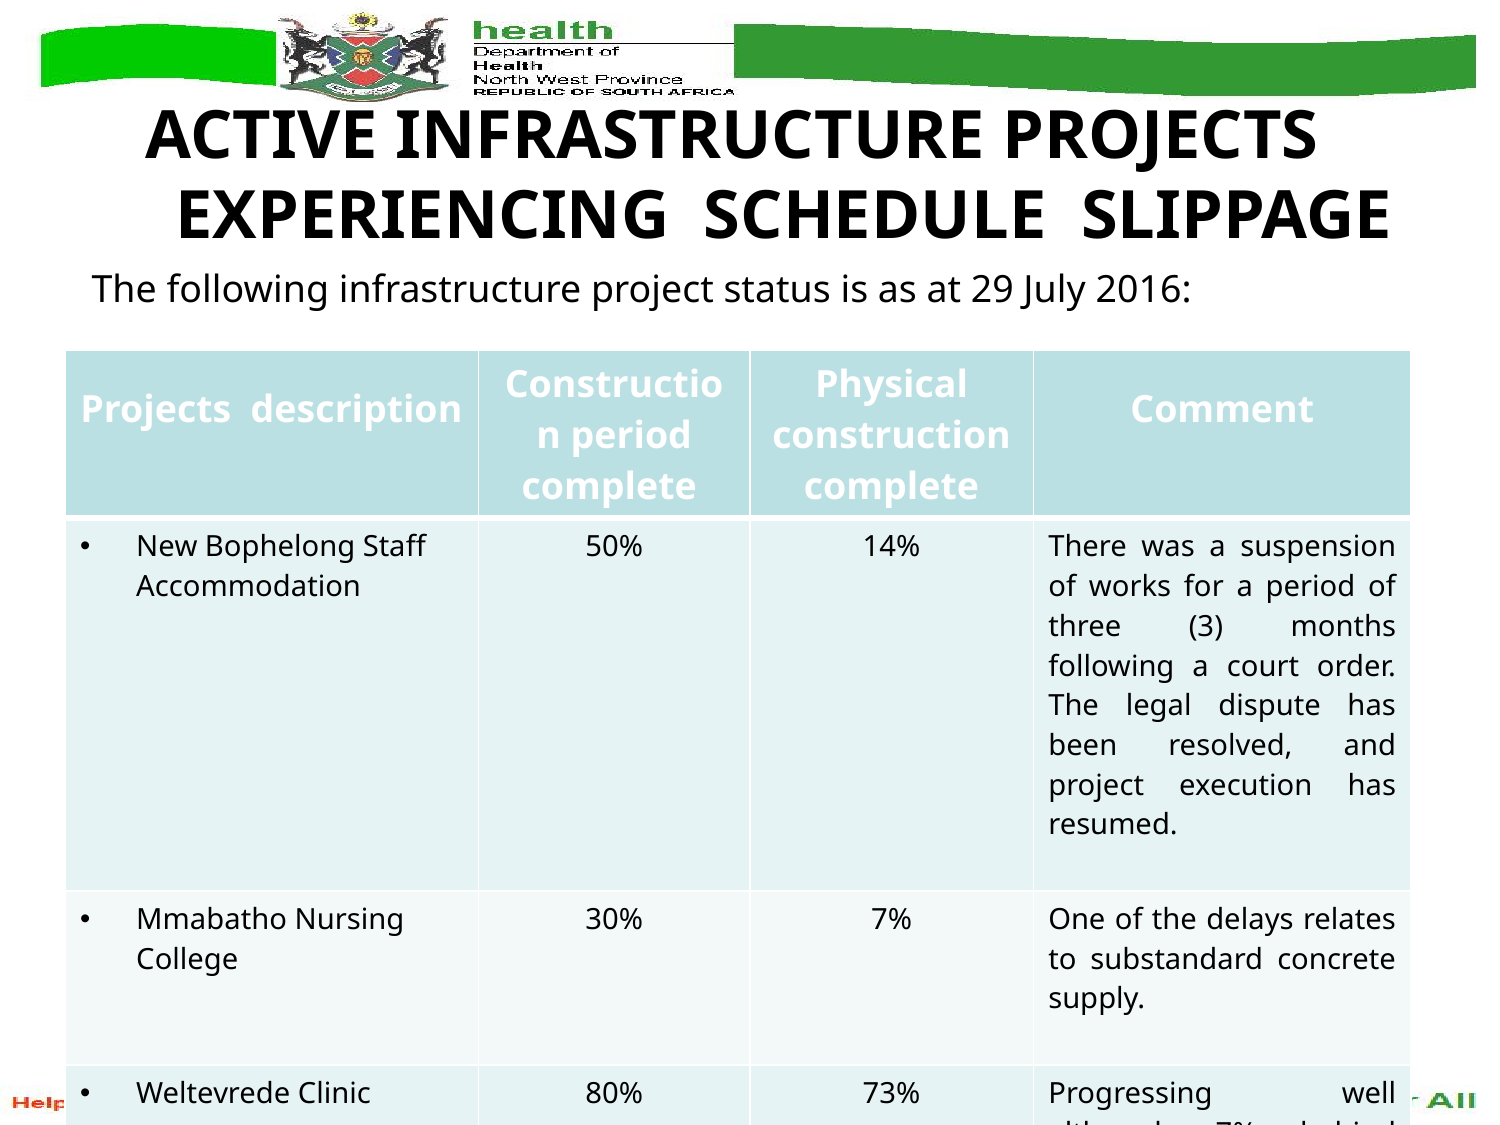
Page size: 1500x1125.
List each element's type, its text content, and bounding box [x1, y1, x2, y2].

table_cell 14% [751, 521, 1033, 890]
picture [0, 0, 1500, 77]
table_cell One of the delays relates to substandard concrete supply. [1034, 892, 1410, 1064]
table_cell 7% [751, 892, 1033, 1064]
table_cell New Bophelong Staff Accommodation [66, 521, 478, 890]
table_cell There was a suspension of works for a period of three (3) months following a court order. The legal dispute has been resolved, and project execution has resumed. [1034, 521, 1410, 890]
table_cell Weltevrede Clinic [66, 1066, 478, 1125]
table_cell 30% [479, 892, 749, 1064]
table_cell Progressing well although 7% behind schedule. [1034, 1066, 1410, 1125]
table_header Comment [1034, 351, 1410, 515]
table_header Construction period complete [479, 351, 749, 515]
title ACTIVE INFRASTRUCTURE PROJECTS EXPERIENCING SCHEDULE SLIPPAGE [0, 77, 1500, 266]
table_cell 80% [479, 1066, 749, 1125]
list The following infrastructure project status is as at 29 July 2016: [76, 255, 1427, 339]
table_cell 73% [751, 1066, 1033, 1125]
table_header Physical construction complete [751, 351, 1033, 515]
table_cell Mmabatho Nursing College [66, 892, 478, 1064]
picture [0, 266, 1500, 1125]
table_header Projects description [66, 351, 478, 515]
table_cell 50% [479, 521, 749, 890]
